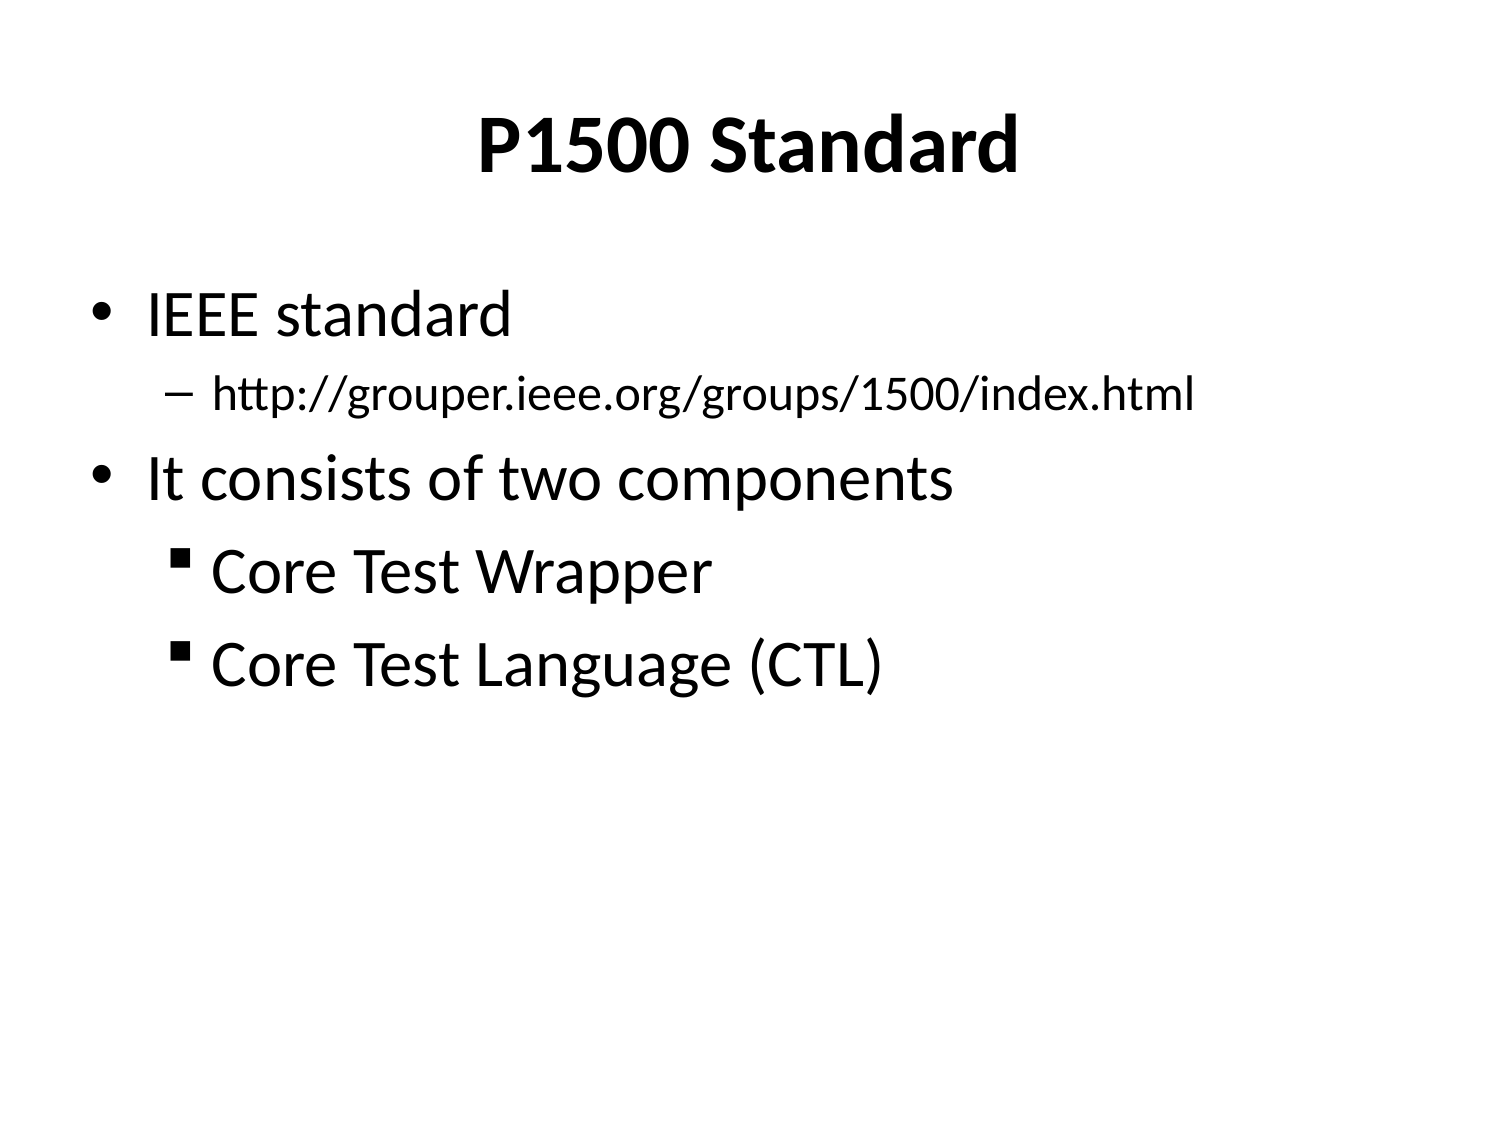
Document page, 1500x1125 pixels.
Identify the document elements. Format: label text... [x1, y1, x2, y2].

title P1500 Standard [75, 45, 1425, 233]
list IEEE standard http://grouper.ieee.org/groups/1500/index.html It consists of two components Core Test Wrapper Core Test Language (CTL) [75, 262, 1425, 1005]
